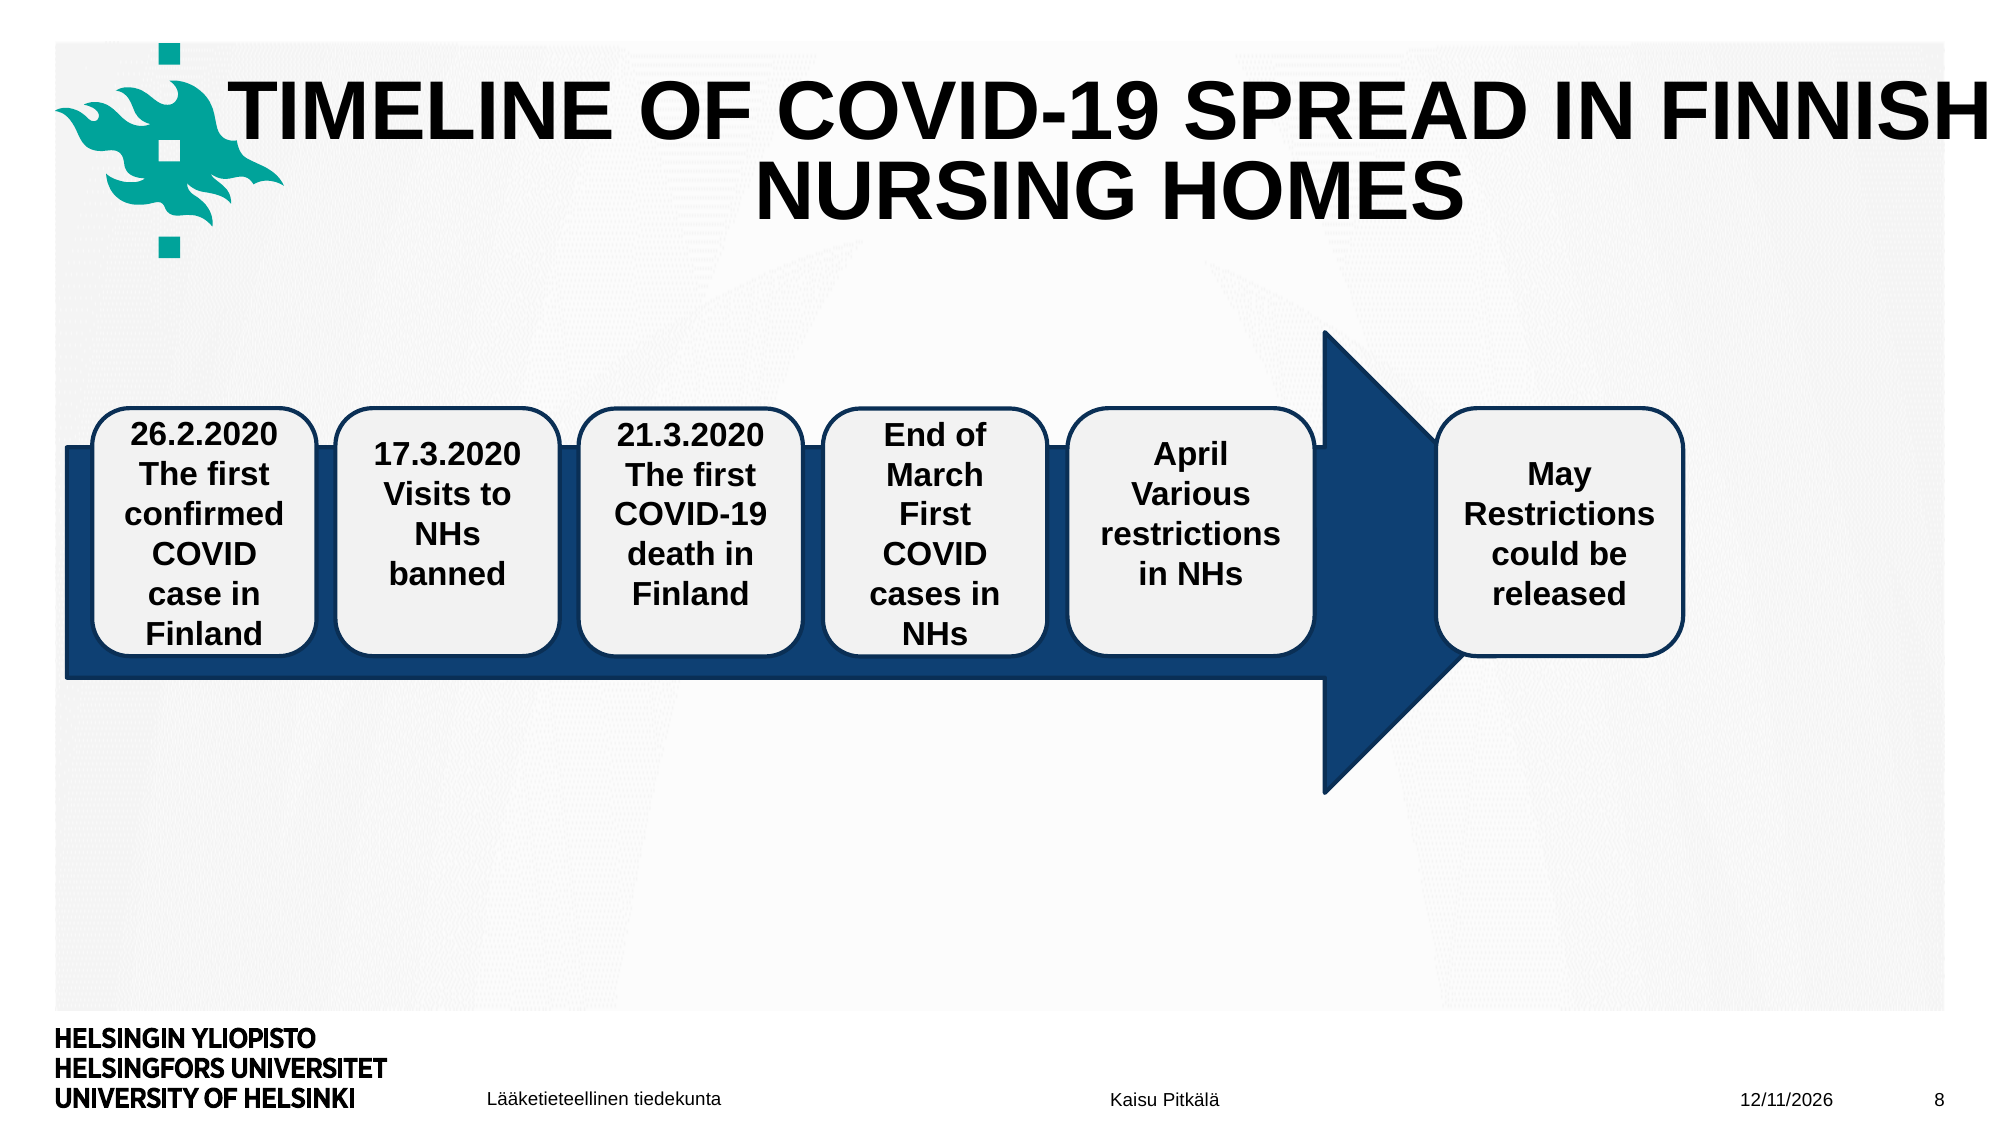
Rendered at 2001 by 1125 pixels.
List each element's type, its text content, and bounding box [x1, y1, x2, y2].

picture [55, 41, 1945, 125]
text_box 21.3.2020 The first COVID-19 death in Finland [576, 406, 806, 659]
footer Kaisu Pitkälä [1110, 1015, 1725, 1110]
picture [159, 140, 164, 161]
text_box 17.3.2020 Visits to NHs banned [333, 406, 562, 659]
slide_number 8 [1833, 1015, 1945, 1110]
text_box [64, 330, 1464, 795]
picture [55, 112, 1945, 1011]
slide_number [1725, 1015, 1833, 1110]
title Timeline of covid-19 spread in finnish nursing homes [164, 68, 2000, 270]
text_box 26.2.2020 The first confirmed COVID case in Finland [90, 406, 319, 659]
text_box May Restrictions could be released [1433, 406, 1686, 659]
text_box April Various restrictions in NHs [1065, 406, 1317, 659]
text_box End of March First COVID cases in NHs [820, 406, 1050, 659]
